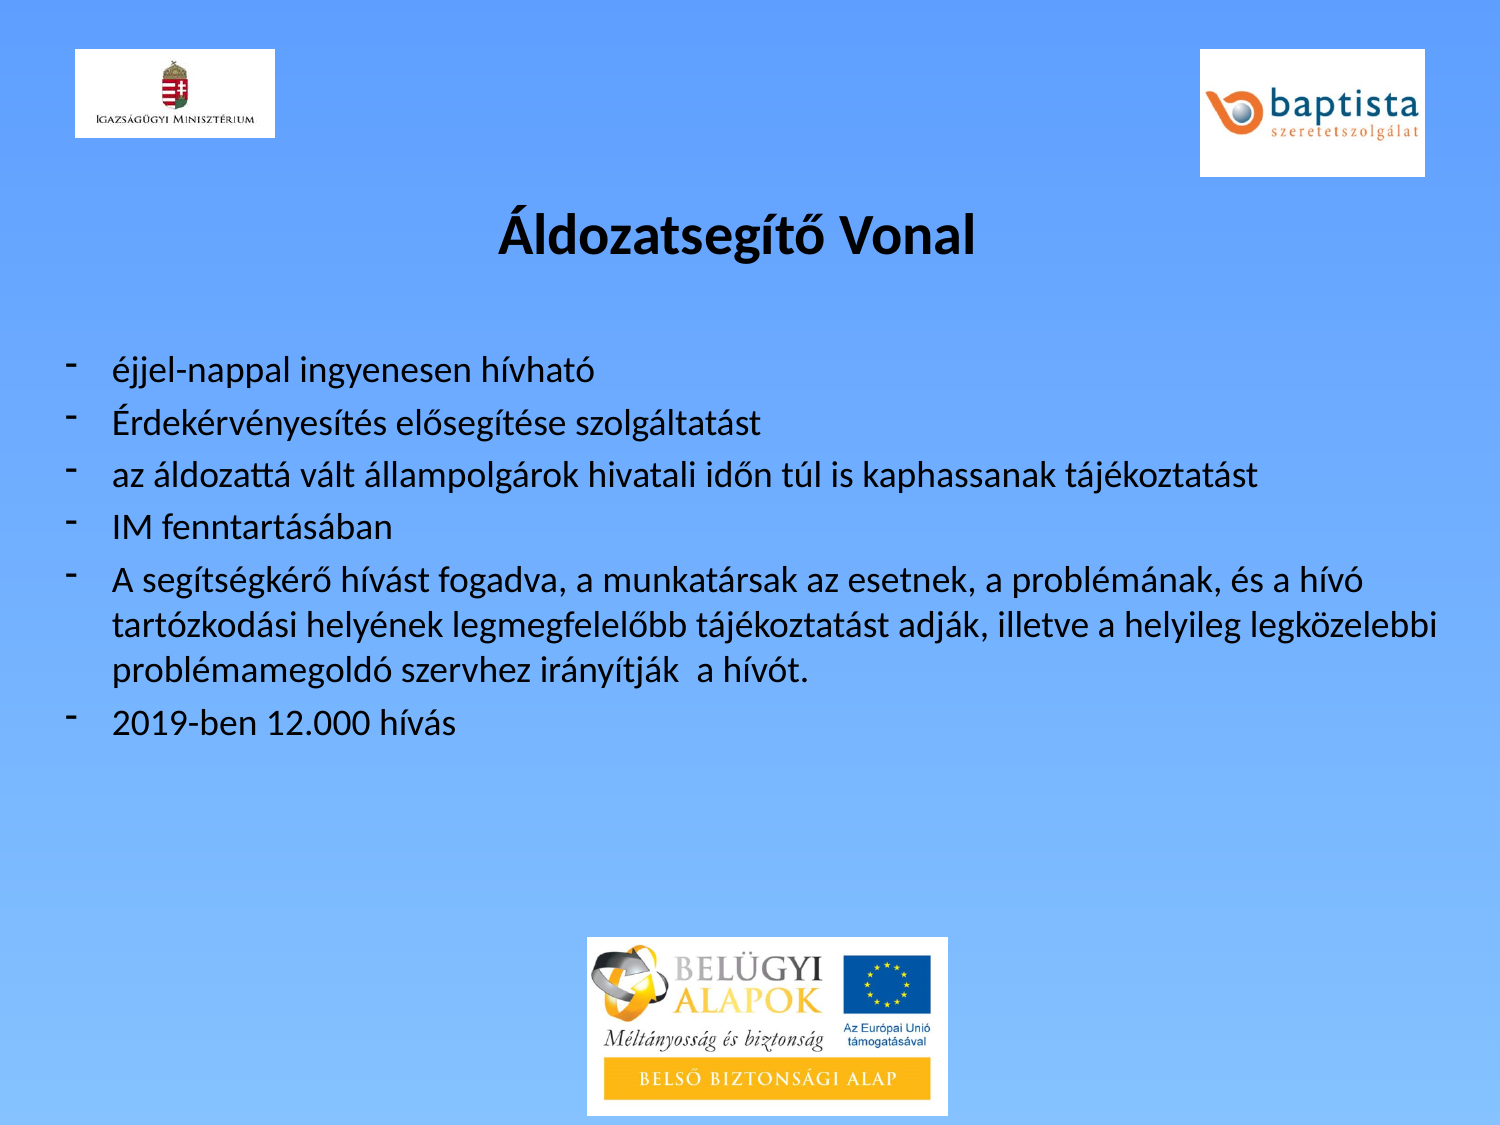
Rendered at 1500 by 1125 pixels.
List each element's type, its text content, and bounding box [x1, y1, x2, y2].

picture [1199, 49, 1426, 177]
title Áldozatsegítő Vonal [99, 162, 1375, 300]
picture [587, 937, 948, 1116]
picture [74, 49, 276, 138]
subtitle éjjel-nappal ingyenesen hívható Érdekérvényesítés elősegítése szolgáltatást az áldozattá vált állampolgárok hivatali időn túl is kaphassanak tájékoztatást IM fenntartásában A segítségkérő hívást fogadva, a munkatársak az esetnek, a problémának, és a hívó tartózkodási helyének legmegfelelőbb tájékoztatást adják, illetve a helyileg legközelebbi problémamegoldó szervhez irányítják a hívót. 2019-ben 12.000 hívás [50, 337, 1488, 988]
